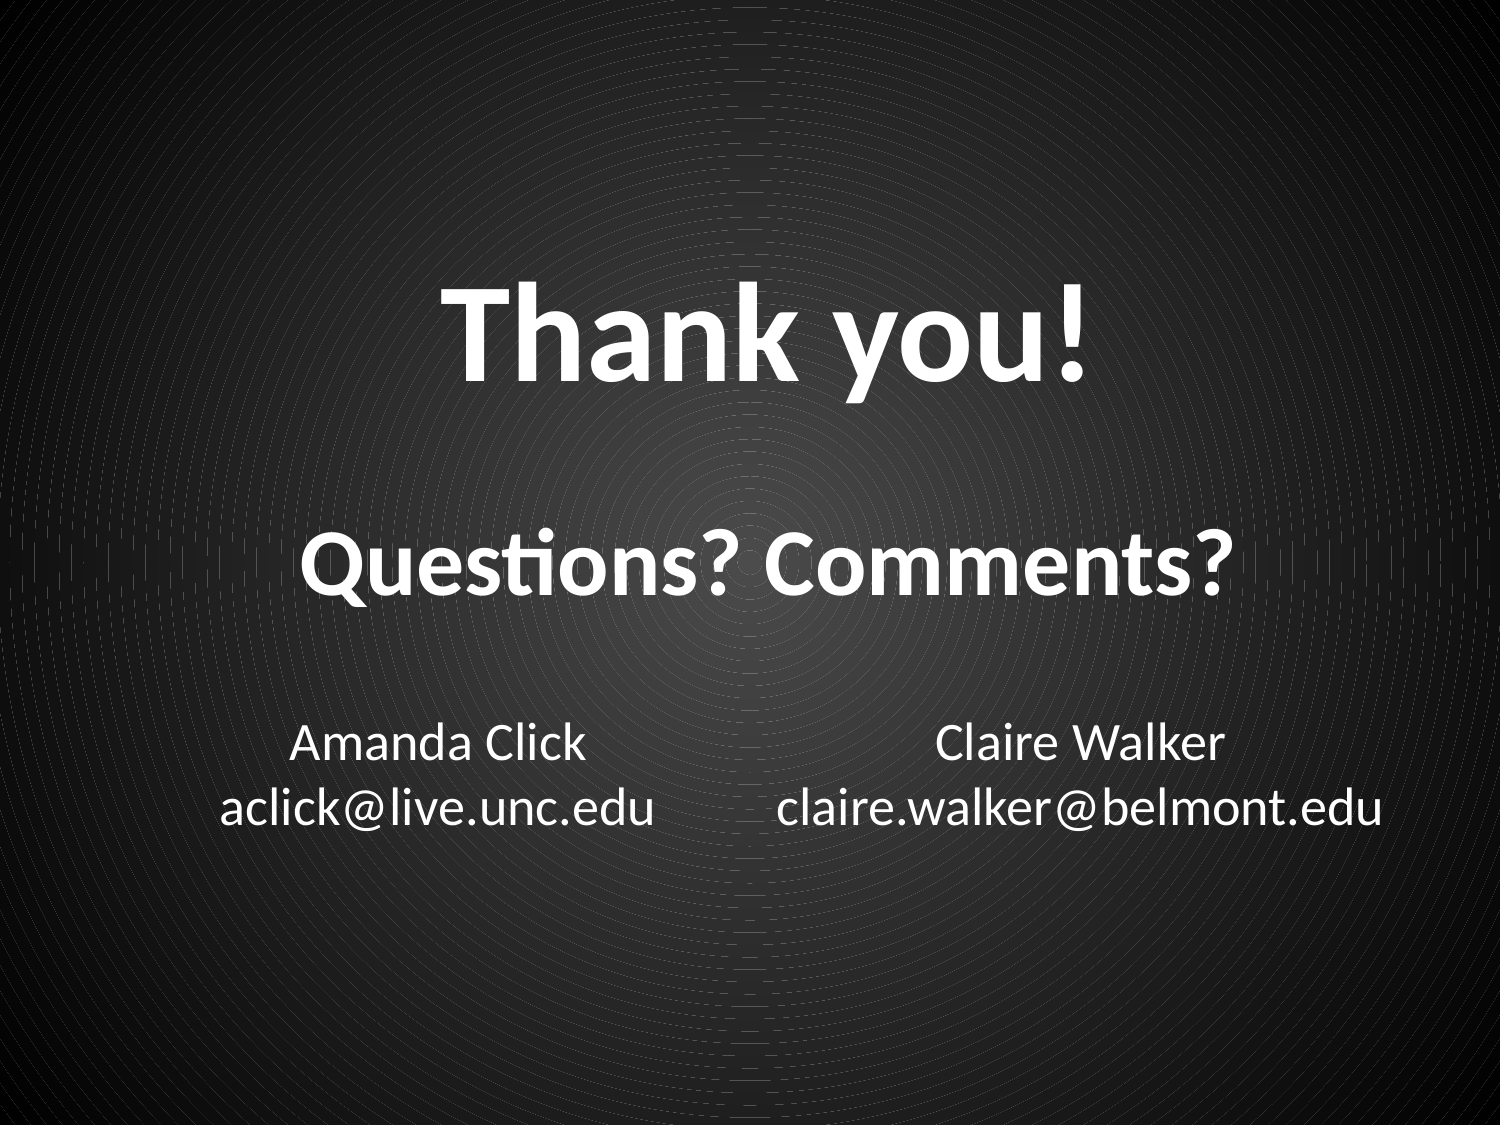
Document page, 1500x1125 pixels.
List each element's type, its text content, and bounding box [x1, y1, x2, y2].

text_box Amanda Click aclick@live.unc.edu [89, 691, 788, 925]
title Thank you! Questions? Comments? [75, 224, 1425, 606]
text_box Claire Walker claire.walker@belmont.edu [699, 691, 1462, 858]
